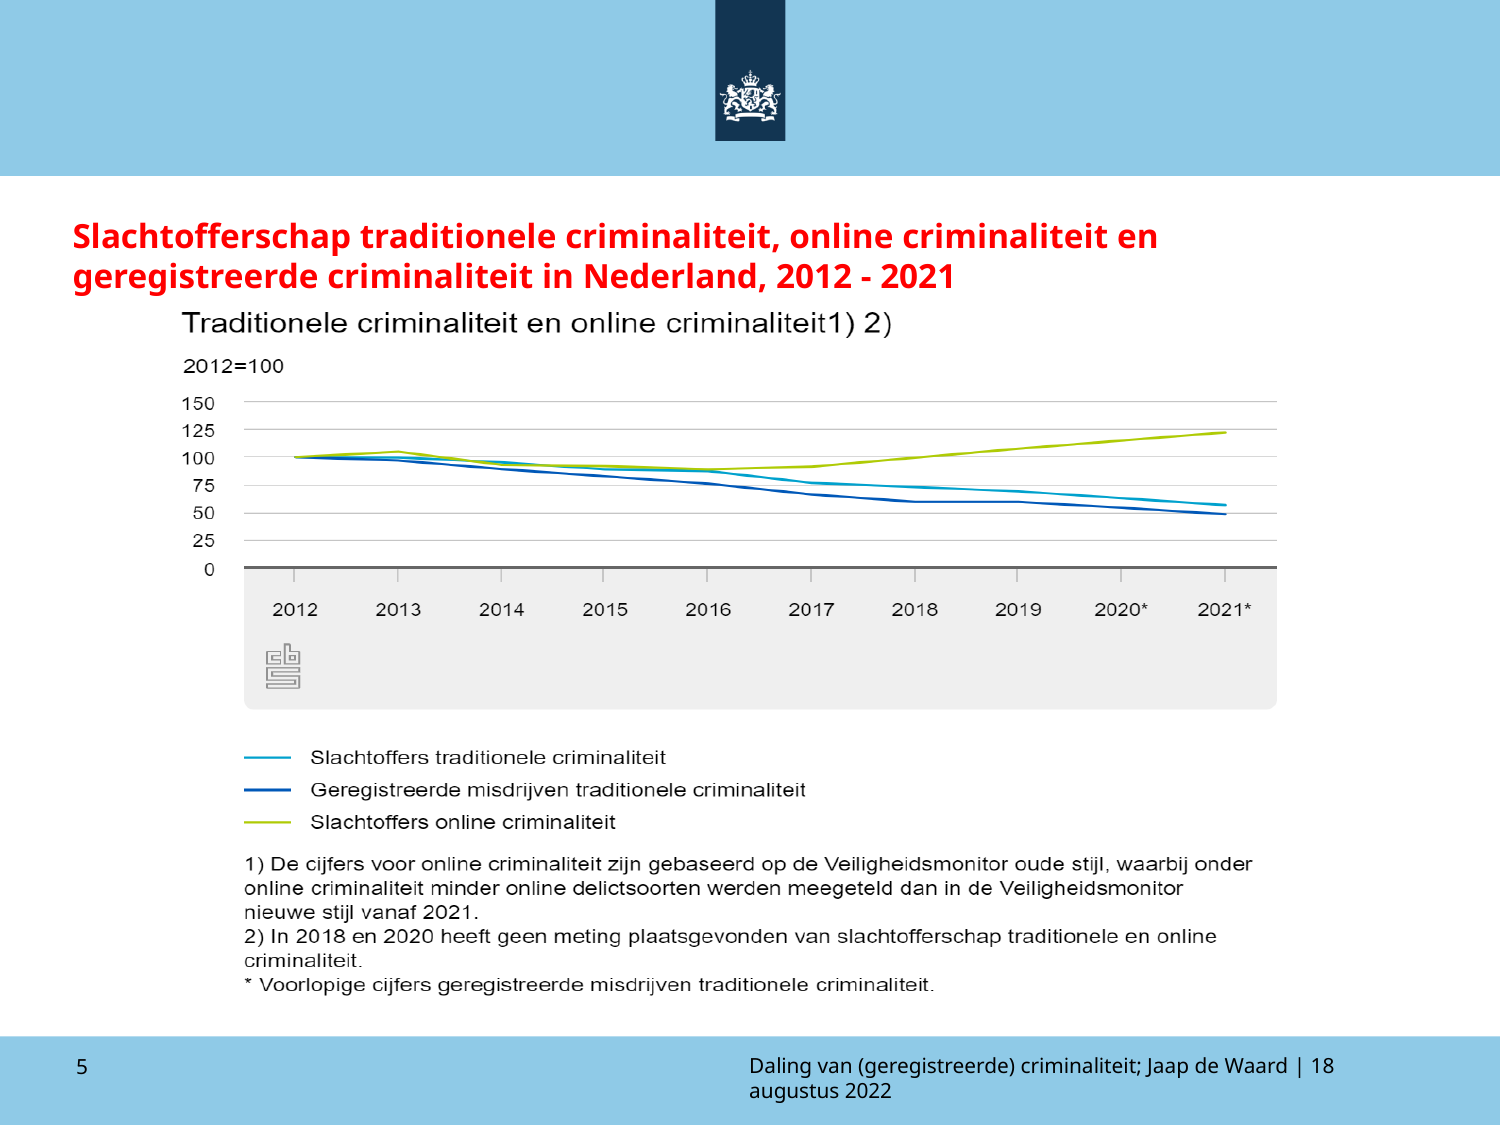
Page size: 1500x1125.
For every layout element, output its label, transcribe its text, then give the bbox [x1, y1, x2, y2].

picture [0, 0, 1500, 141]
slide_number 5 [61, 1046, 179, 1106]
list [162, 295, 1295, 1020]
title Slachtofferschap traditionele criminaliteit, online criminaliteit en geregistreerde criminaliteit in Nederland, 2012 - 2021 [57, 207, 1408, 302]
